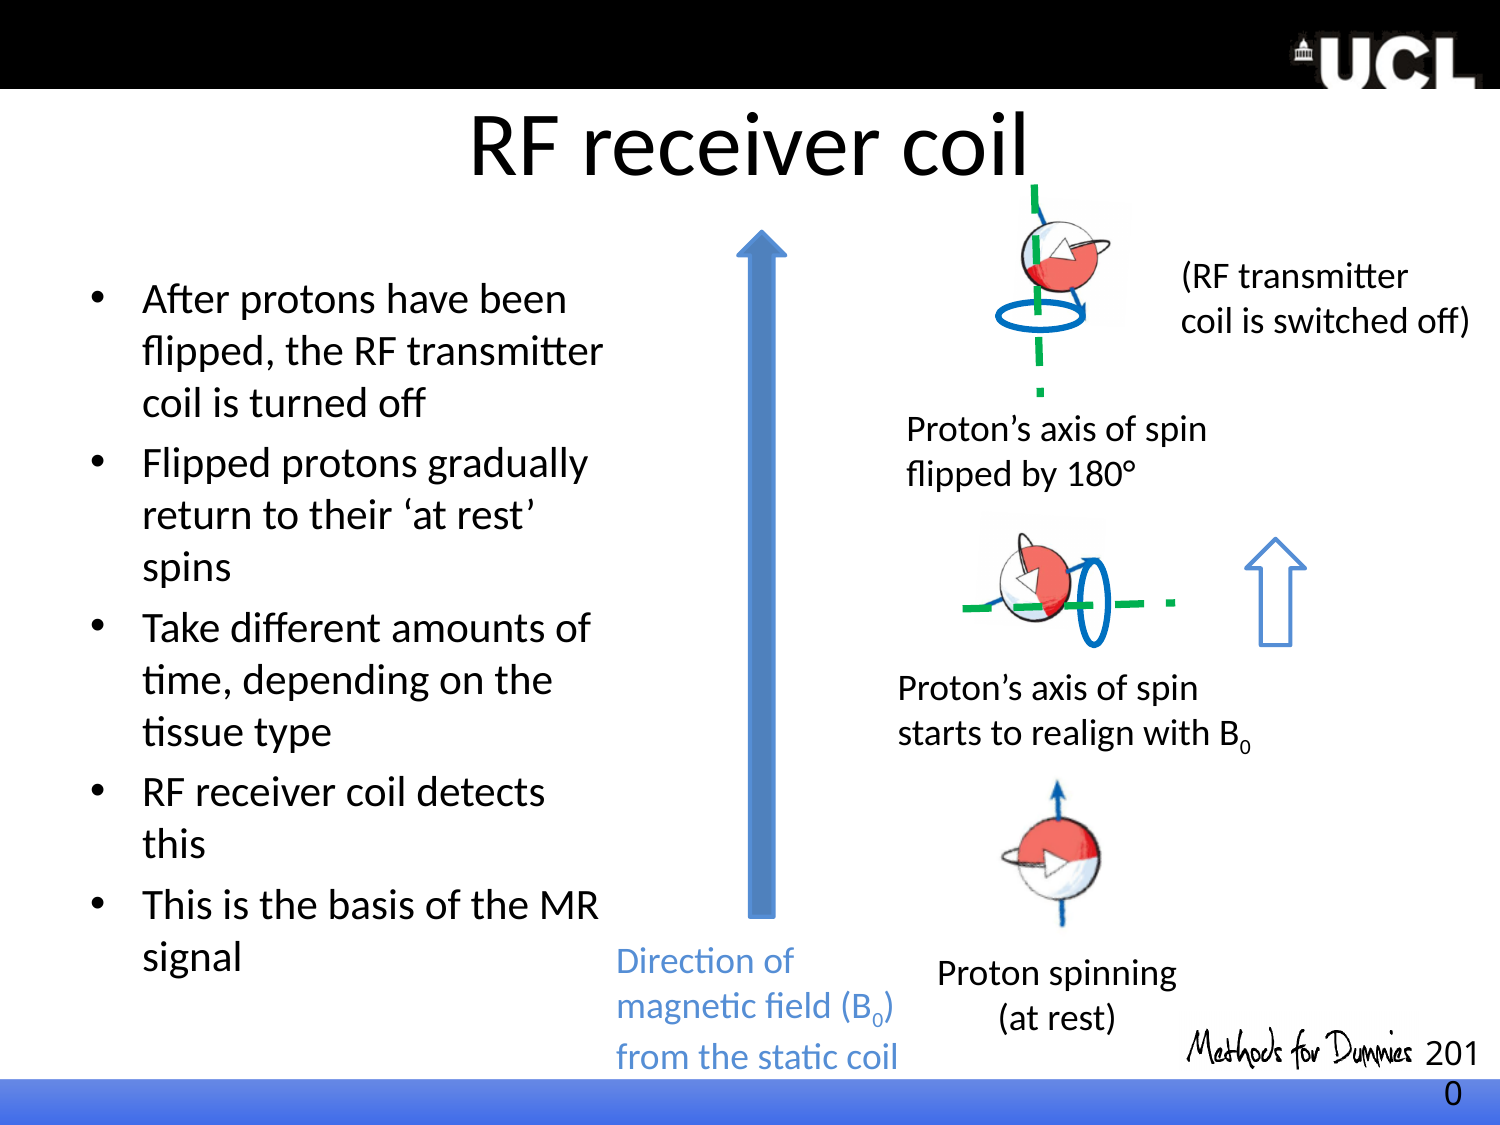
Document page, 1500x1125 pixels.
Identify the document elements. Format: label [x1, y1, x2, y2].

text_box [962, 602, 1176, 610]
picture [985, 762, 1127, 953]
picture [983, 610, 1097, 634]
text_box [0, 0, 1500, 1125]
picture [1015, 199, 1129, 287]
picture [1177, 1011, 1420, 1071]
picture [1015, 294, 1129, 324]
text_box [930, 287, 1144, 294]
picture [983, 509, 1097, 602]
